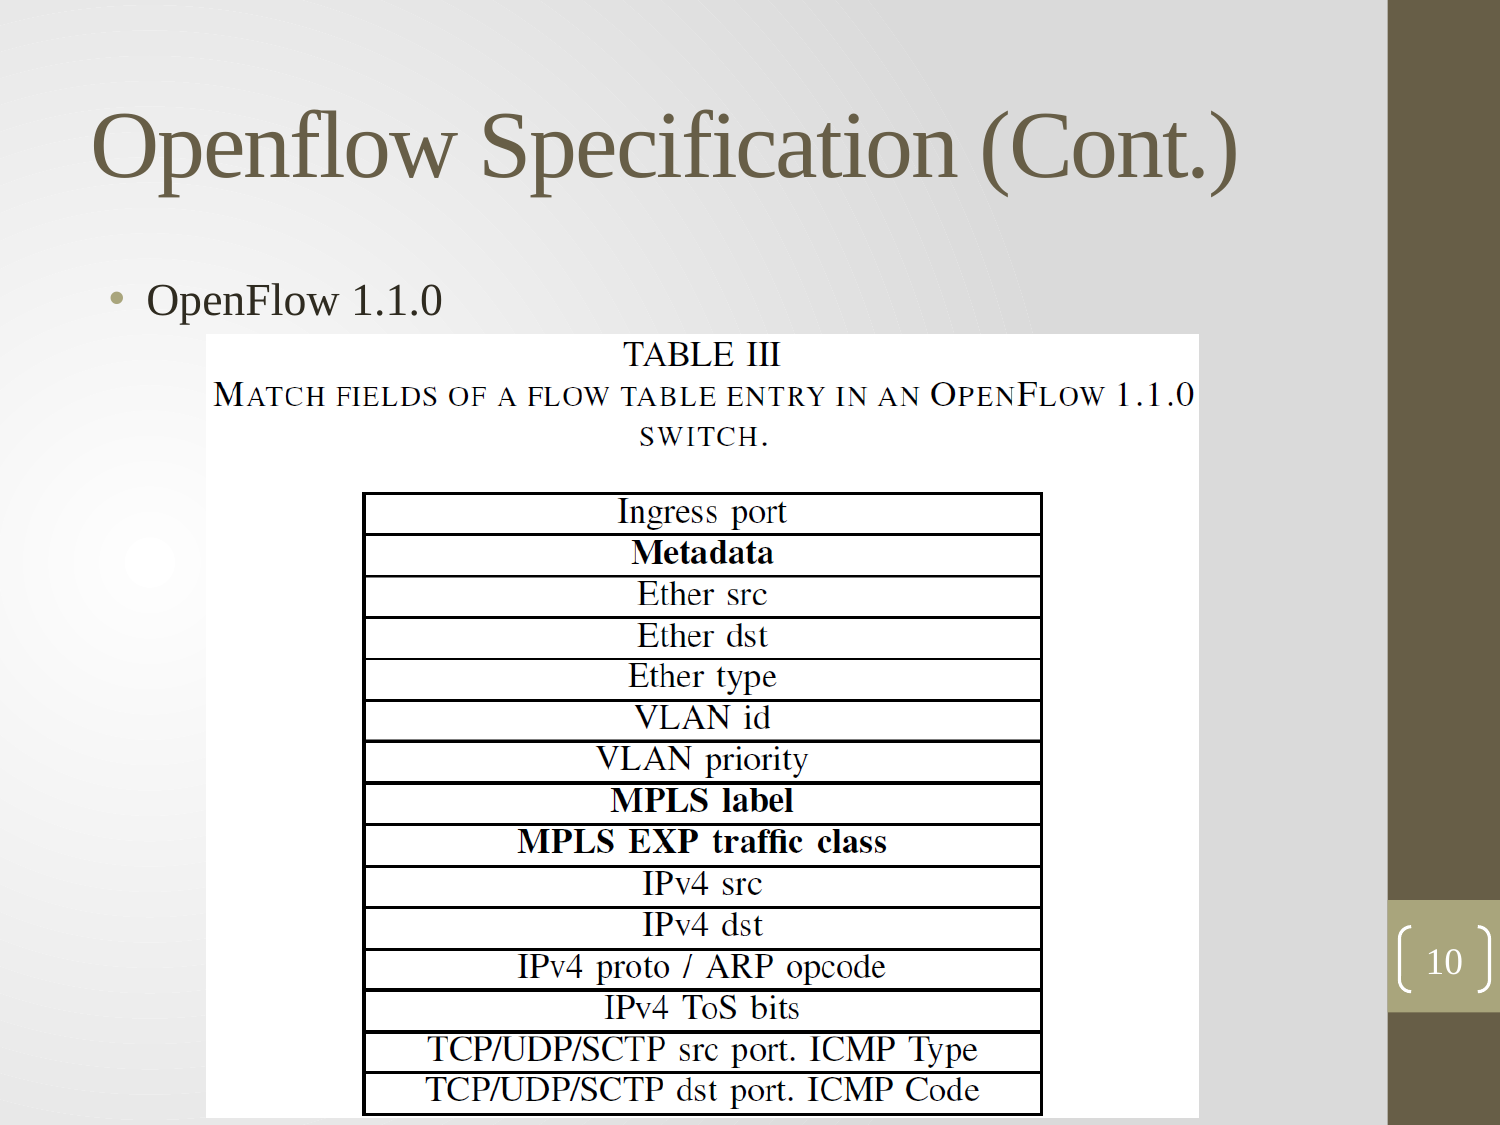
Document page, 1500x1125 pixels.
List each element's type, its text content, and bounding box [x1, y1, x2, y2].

slide_number 10 [1397, 925, 1492, 994]
picture [206, 333, 1200, 1119]
title Openflow Specification (Cont.) [75, 45, 1325, 233]
list OpenFlow 1.1.0 [75, 262, 1325, 1050]
